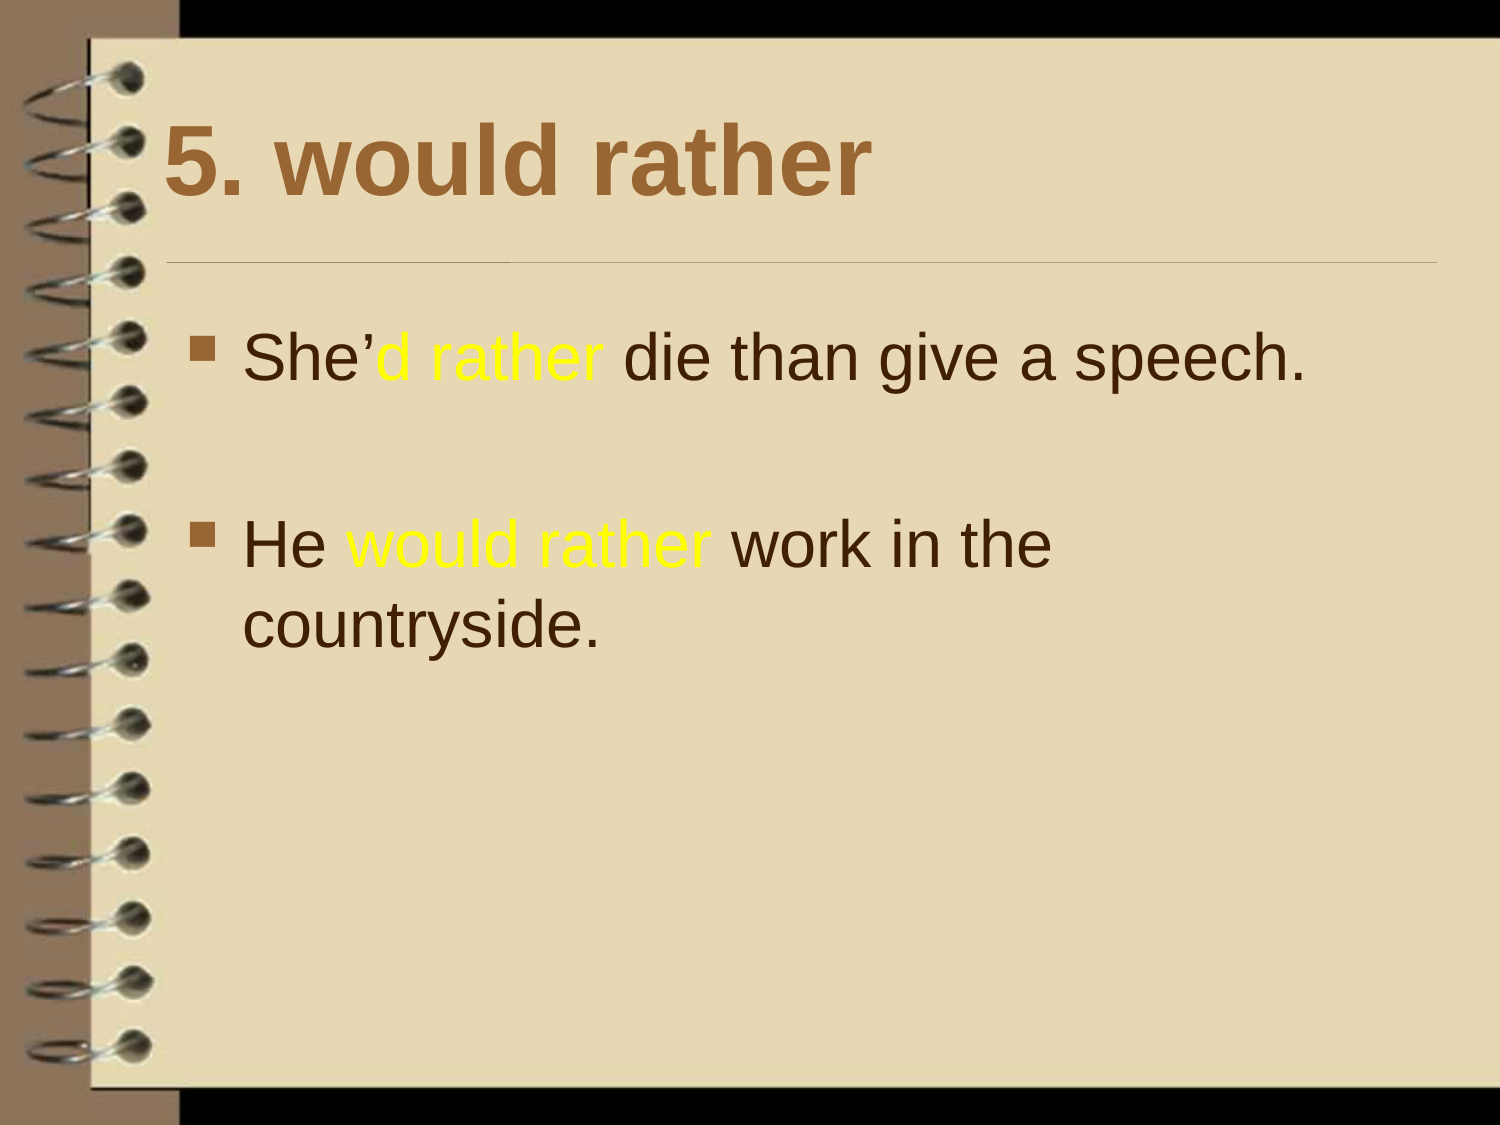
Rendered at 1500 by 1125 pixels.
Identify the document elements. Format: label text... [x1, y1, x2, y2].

list She’d rather die than give a speech. He would rather work in the countryside. [171, 306, 1410, 1050]
picture [0, 0, 1500, 1125]
title 5. would rather [148, 41, 1100, 270]
